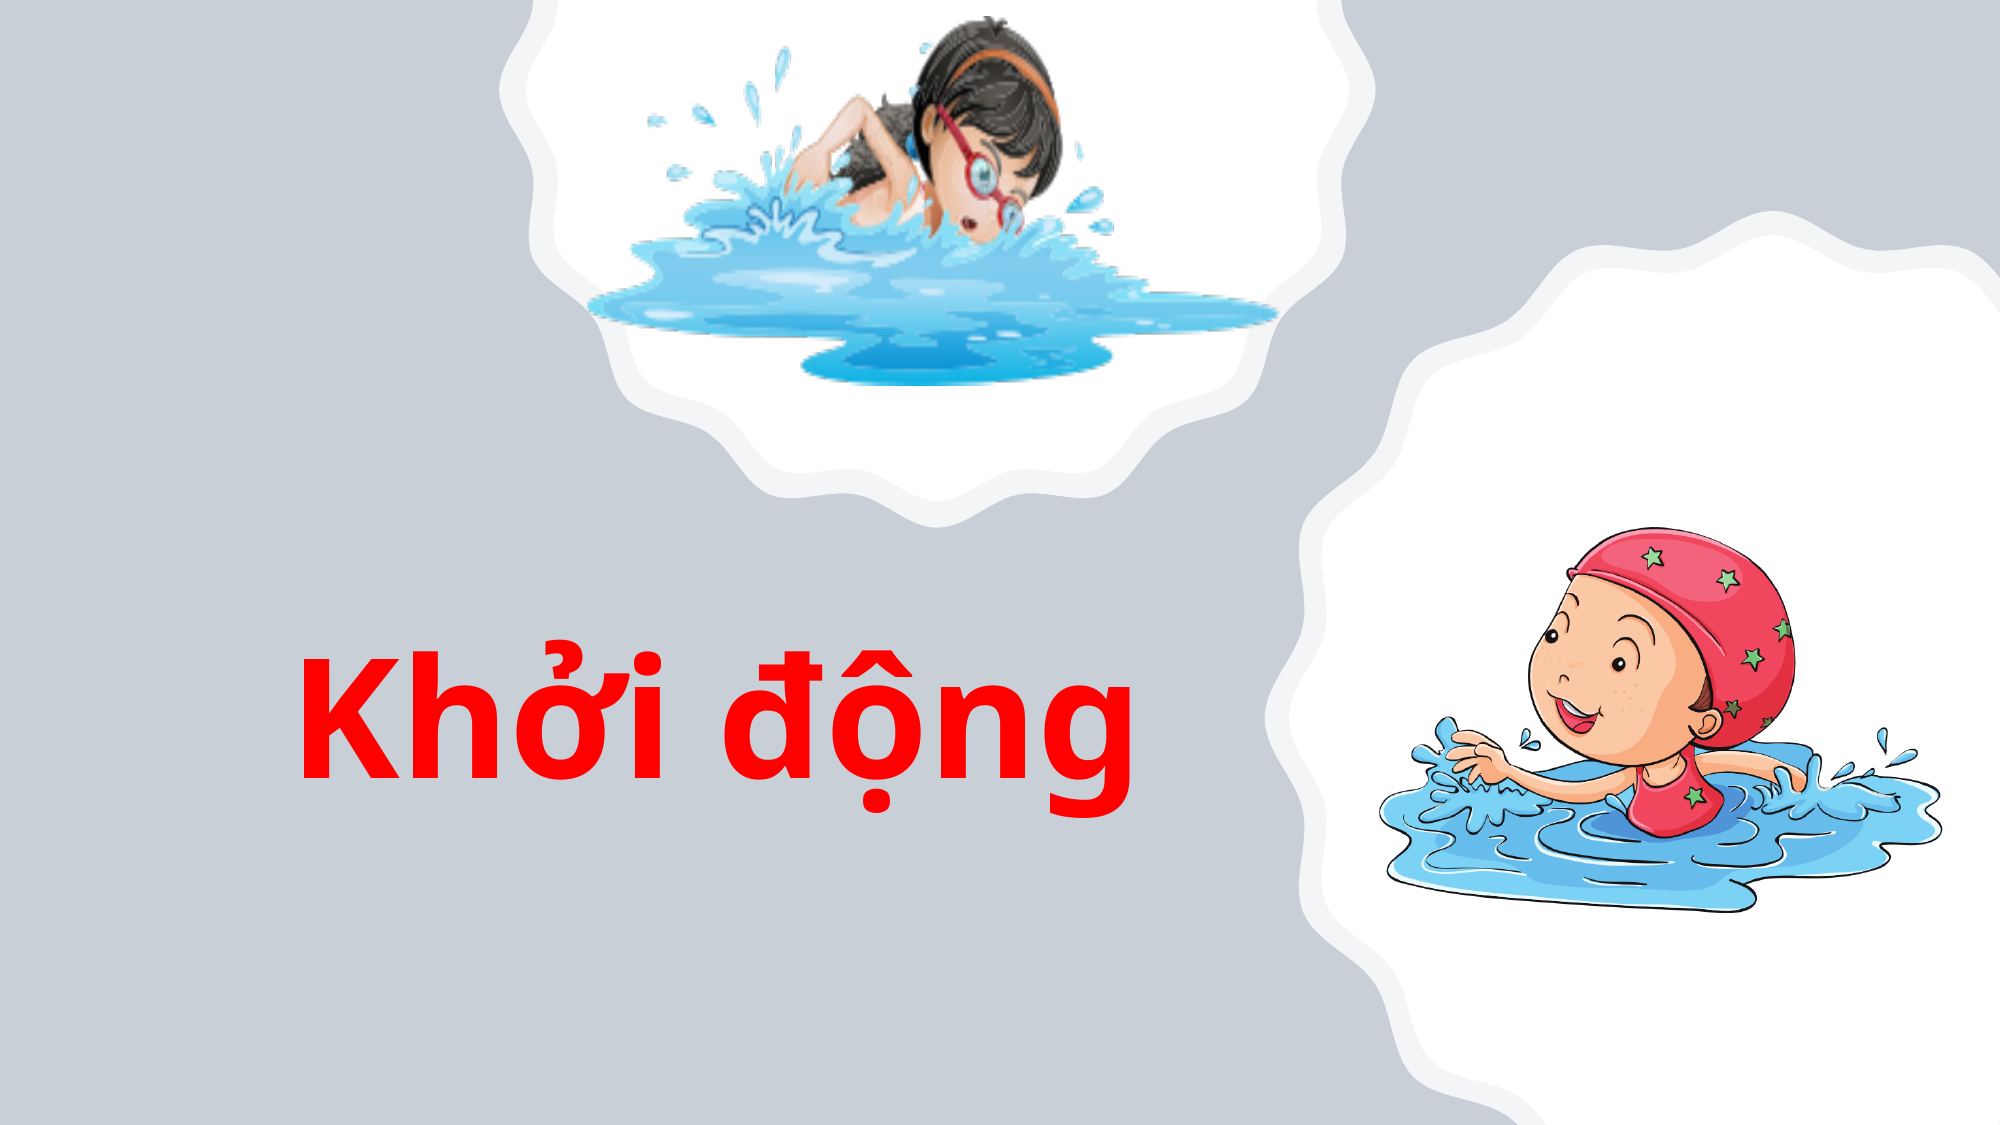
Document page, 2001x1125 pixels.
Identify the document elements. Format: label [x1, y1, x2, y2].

picture [587, 15, 1280, 386]
picture [1376, 527, 1943, 914]
text_box [0, 0, 2000, 1125]
